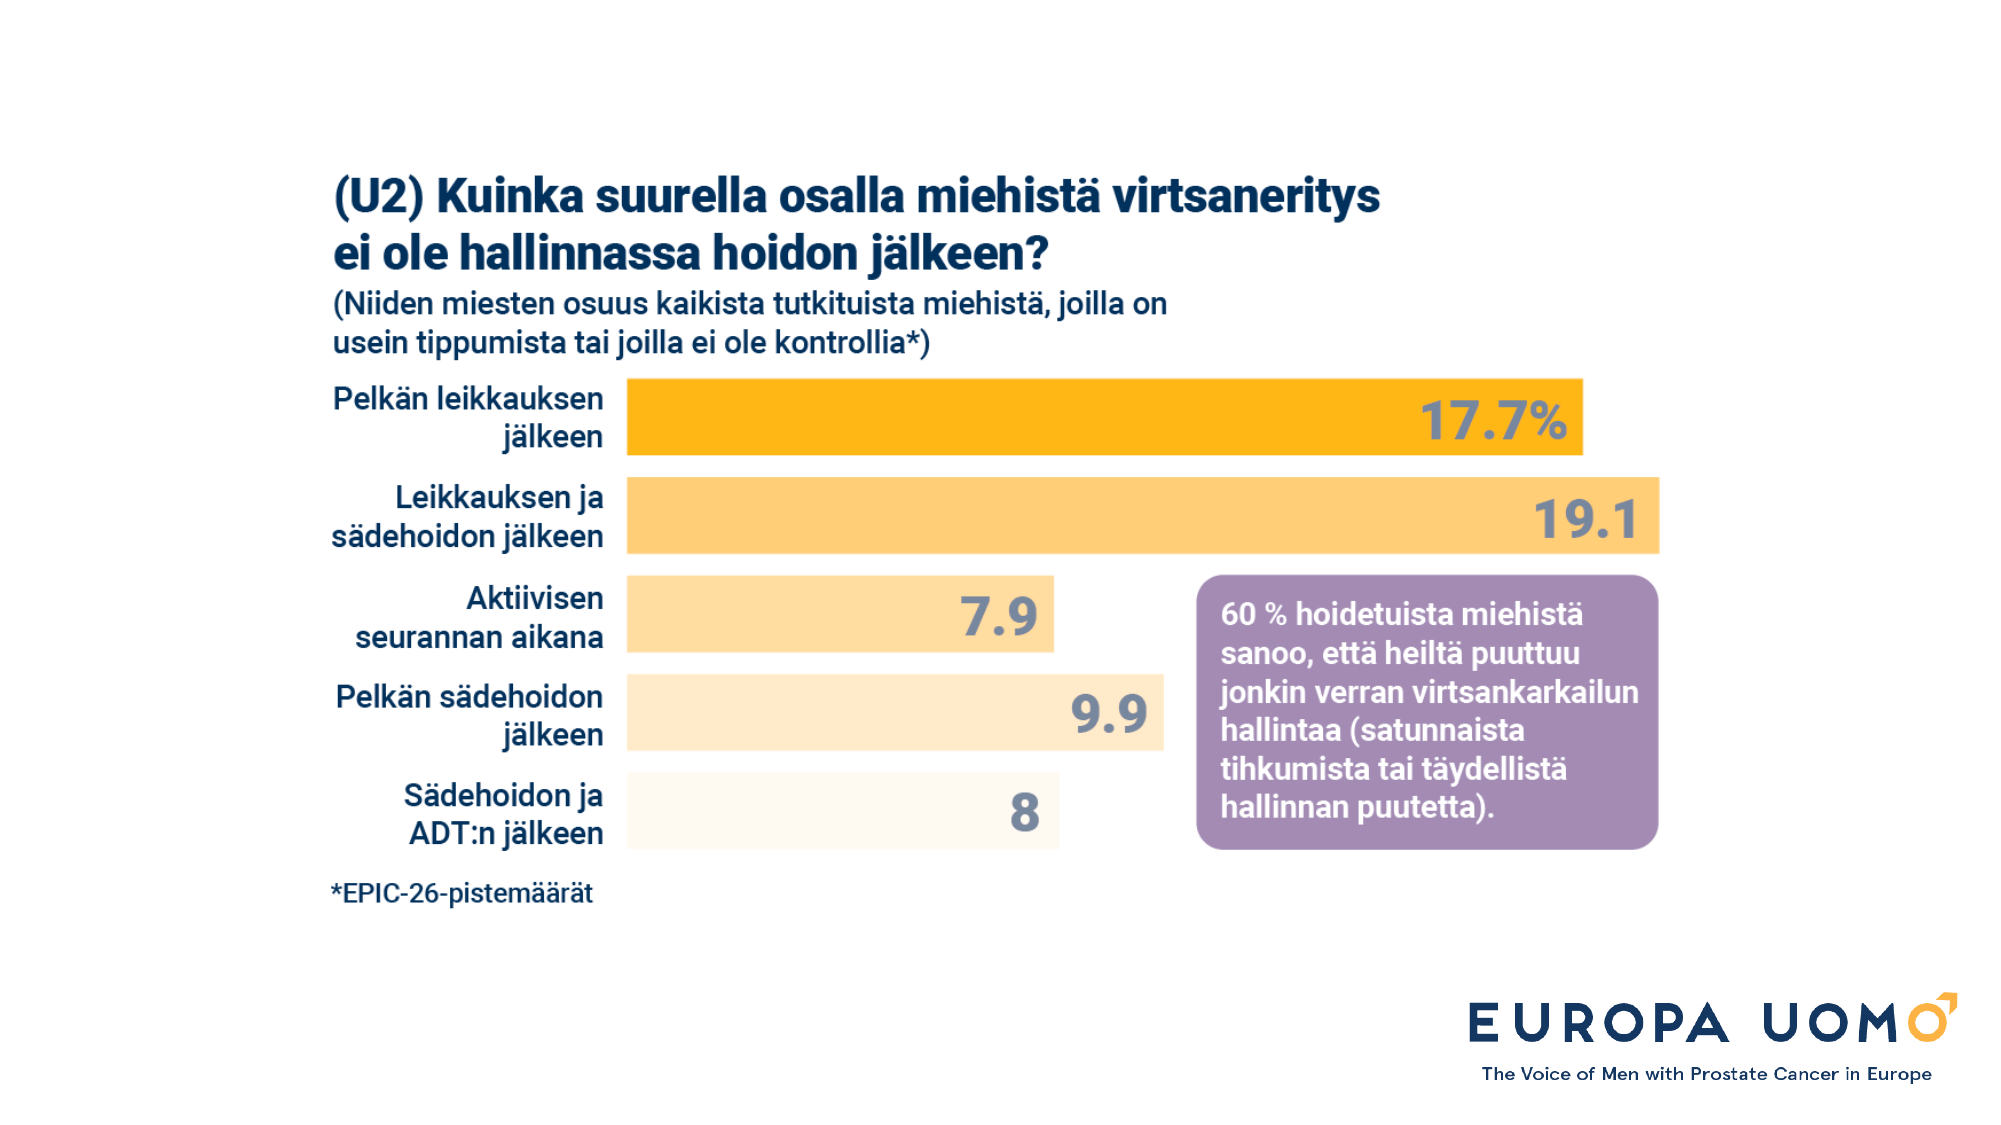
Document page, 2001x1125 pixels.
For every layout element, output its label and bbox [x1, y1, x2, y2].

picture [331, 163, 1660, 929]
picture [1455, 992, 1958, 1085]
